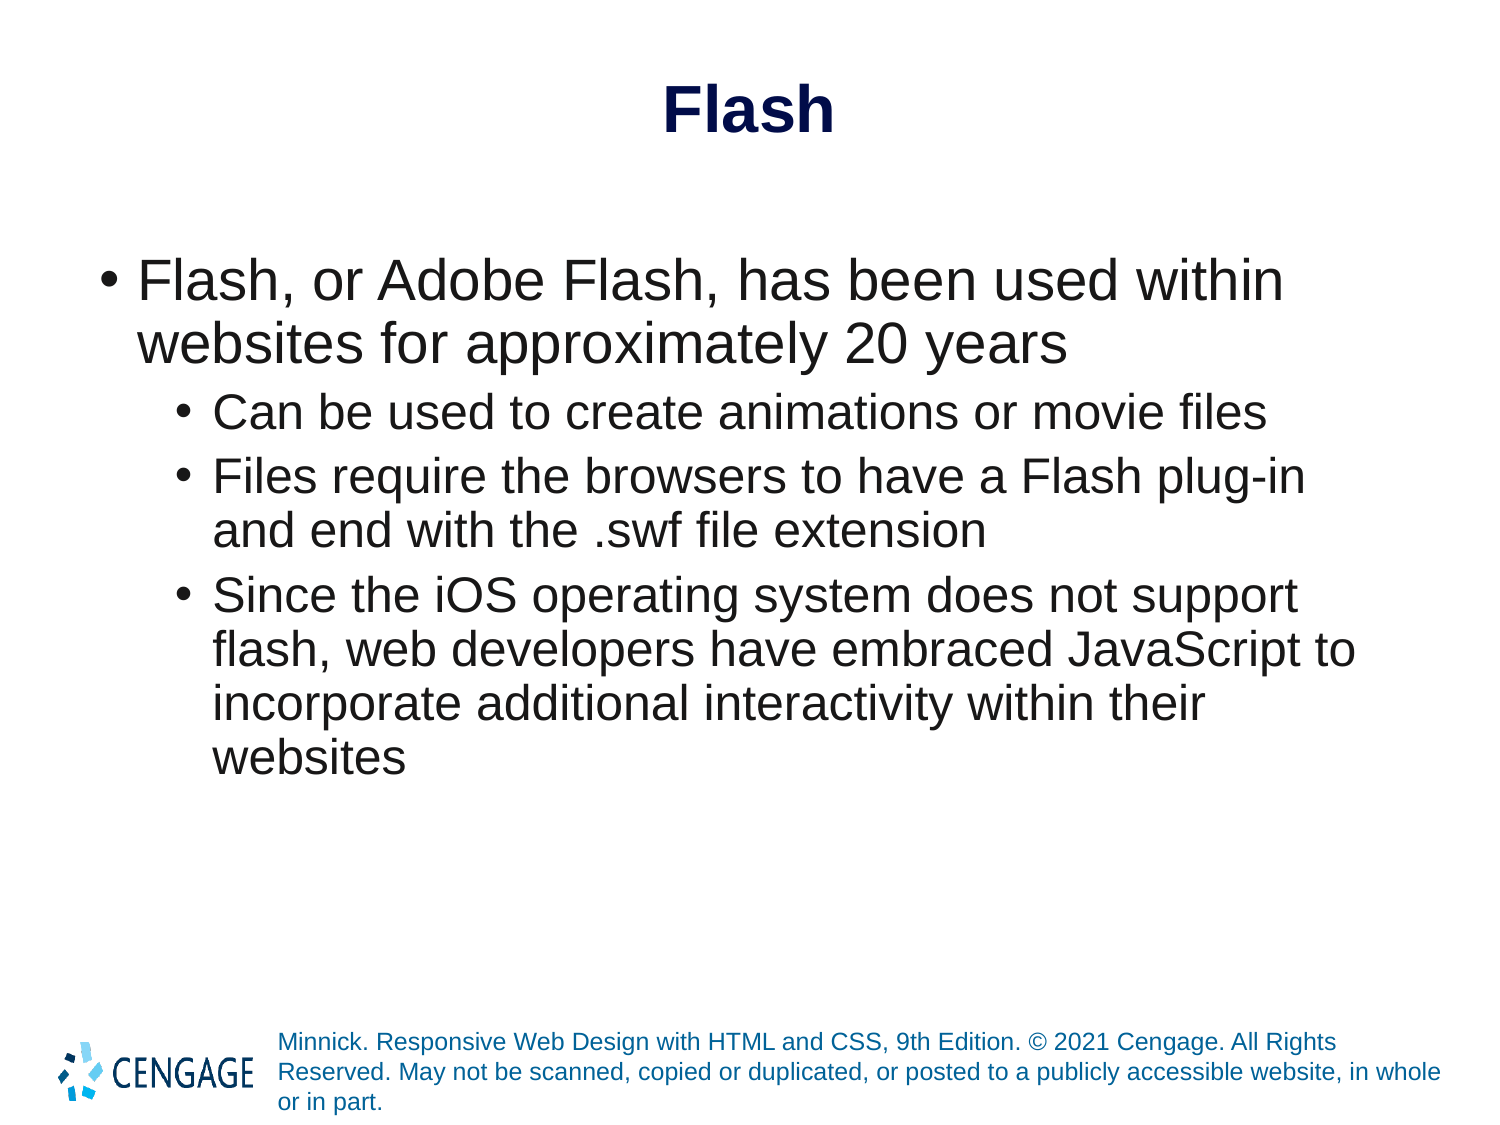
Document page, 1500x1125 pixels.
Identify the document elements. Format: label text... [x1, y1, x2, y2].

title Flash [103, 75, 1397, 175]
list Flash, or Adobe Flash, has been used within websites for approximately 20 years Can be used to create animations or movie files Files require the browsers to have a Flash plug-in and end with the .swf file extension Since the iOS operating system does not support flash, web developers have embraced JavaScript to incorporate additional interactivity within their websites [99, 249, 1397, 1024]
picture [58, 1042, 253, 1101]
footer Minnick. Responsive Web Design with HTML and CSS, 9th Edition. © 2021 Cengage. All Rights Reserved. May not be scanned, copied or duplicated, or posted to a publicly accessible website, in whole or in part. [262, 1040, 1475, 1100]
